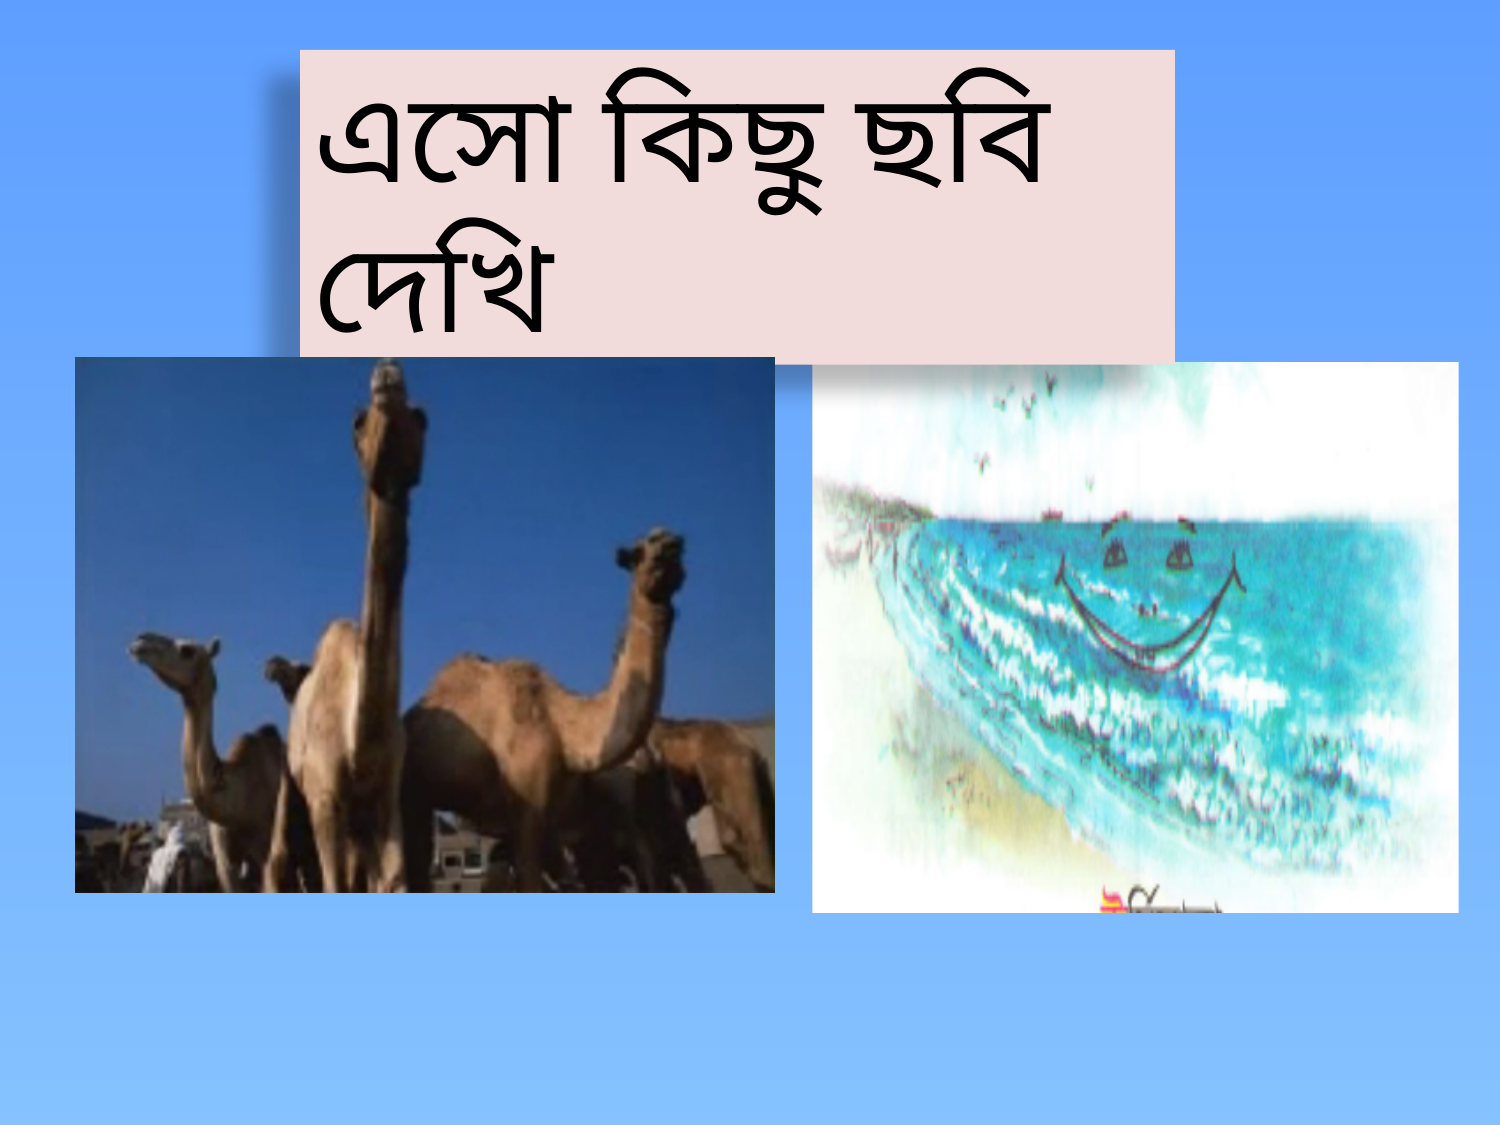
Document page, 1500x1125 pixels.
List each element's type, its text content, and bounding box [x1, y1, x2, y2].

picture [812, 362, 1459, 913]
picture [74, 357, 776, 893]
text_box এসো কিছু ছবি দেখি [300, 49, 1175, 365]
